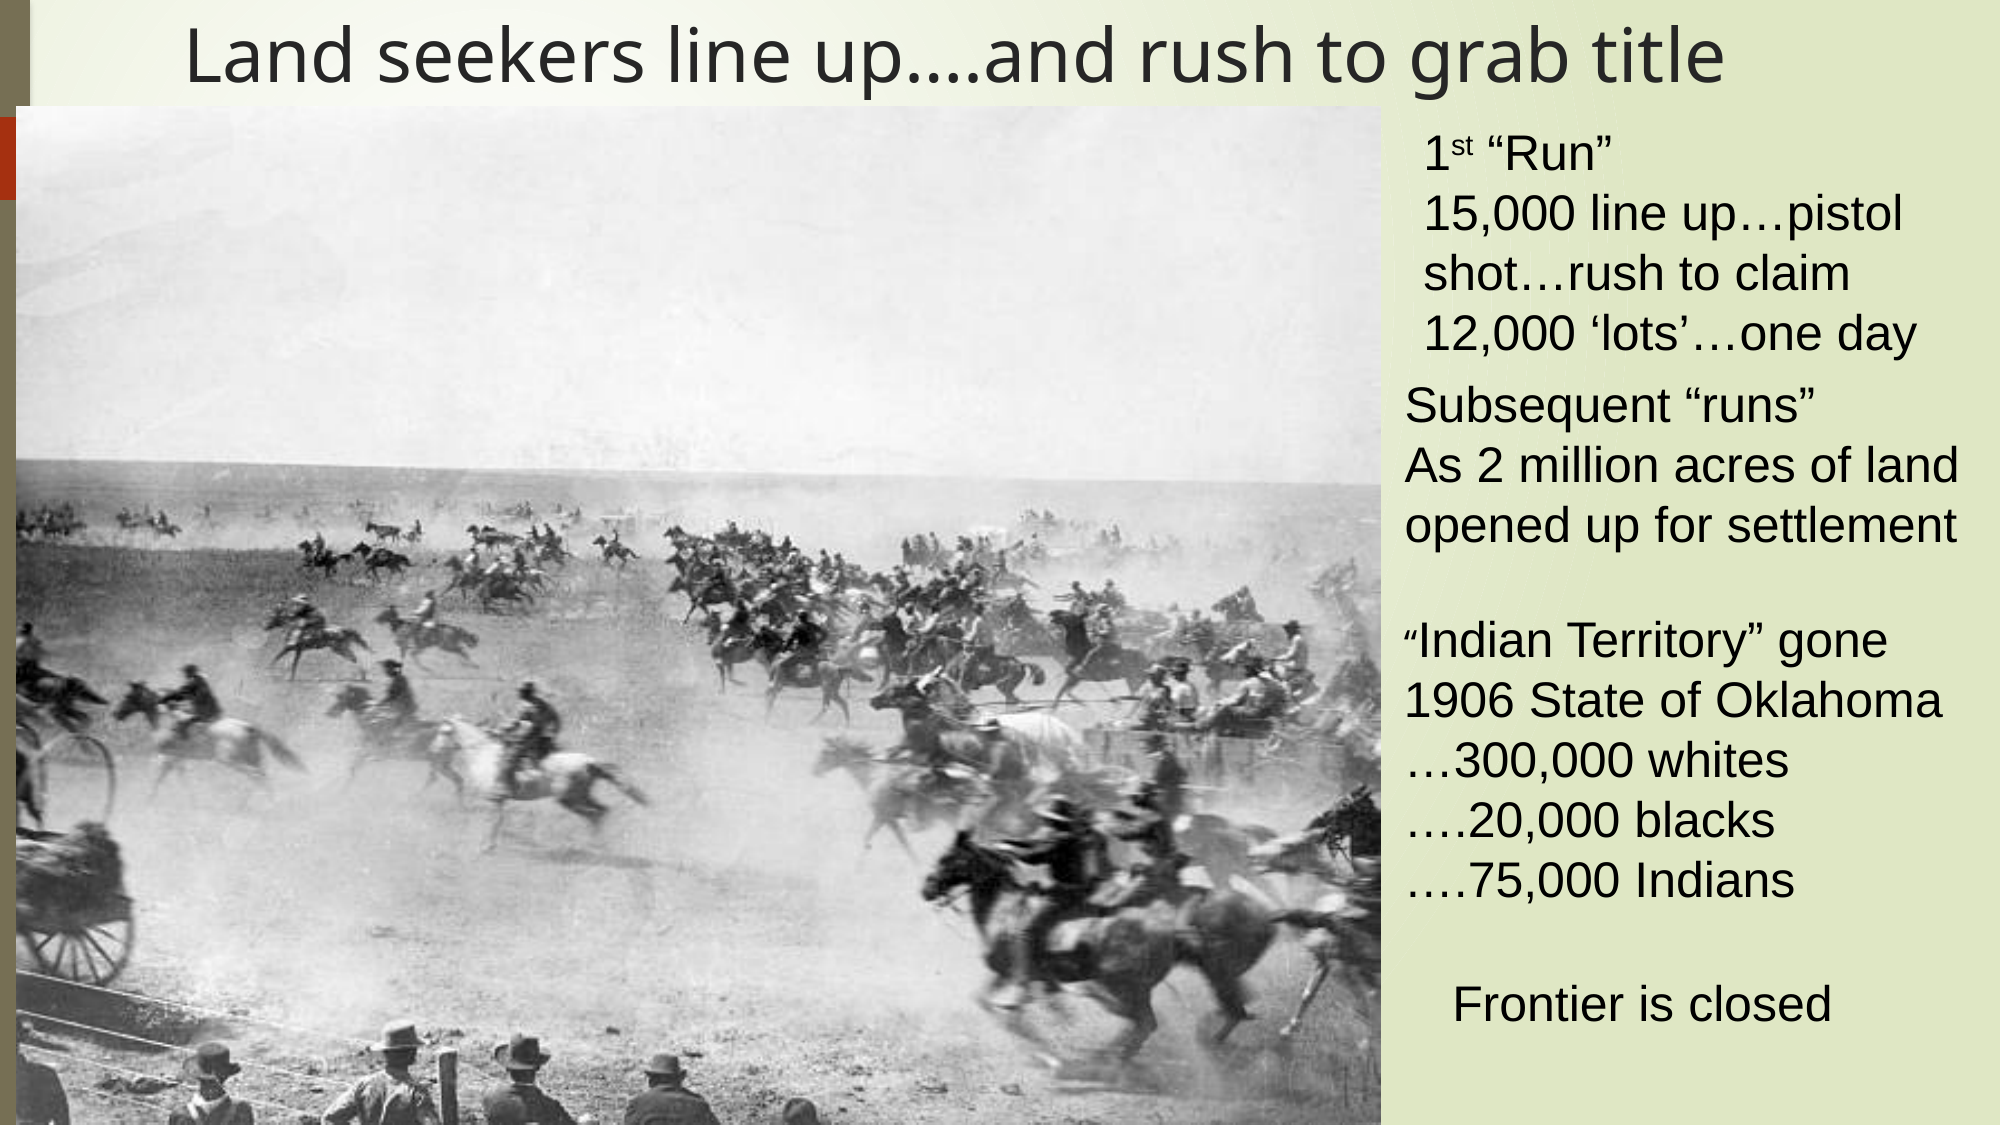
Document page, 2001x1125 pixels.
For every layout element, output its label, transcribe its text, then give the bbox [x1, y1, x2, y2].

text_box Frontier is closed [1437, 963, 1848, 1039]
text_box 1st “Run” 15,000 line up…pistol shot…rush to claim 12,000 ‘lots’…one day [1408, 112, 2000, 368]
text_box “Indian Territory” gone 1906 State of Oklahoma …300,000 whites ….20,000 blacks ….75,000 Indians [1389, 600, 1988, 915]
picture [16, 105, 1381, 1125]
text_box Subsequent “runs” As 2 million acres of land opened up for settlement [1389, 365, 1980, 561]
title Land seekers line up….and rush to grab title [168, 0, 1902, 211]
